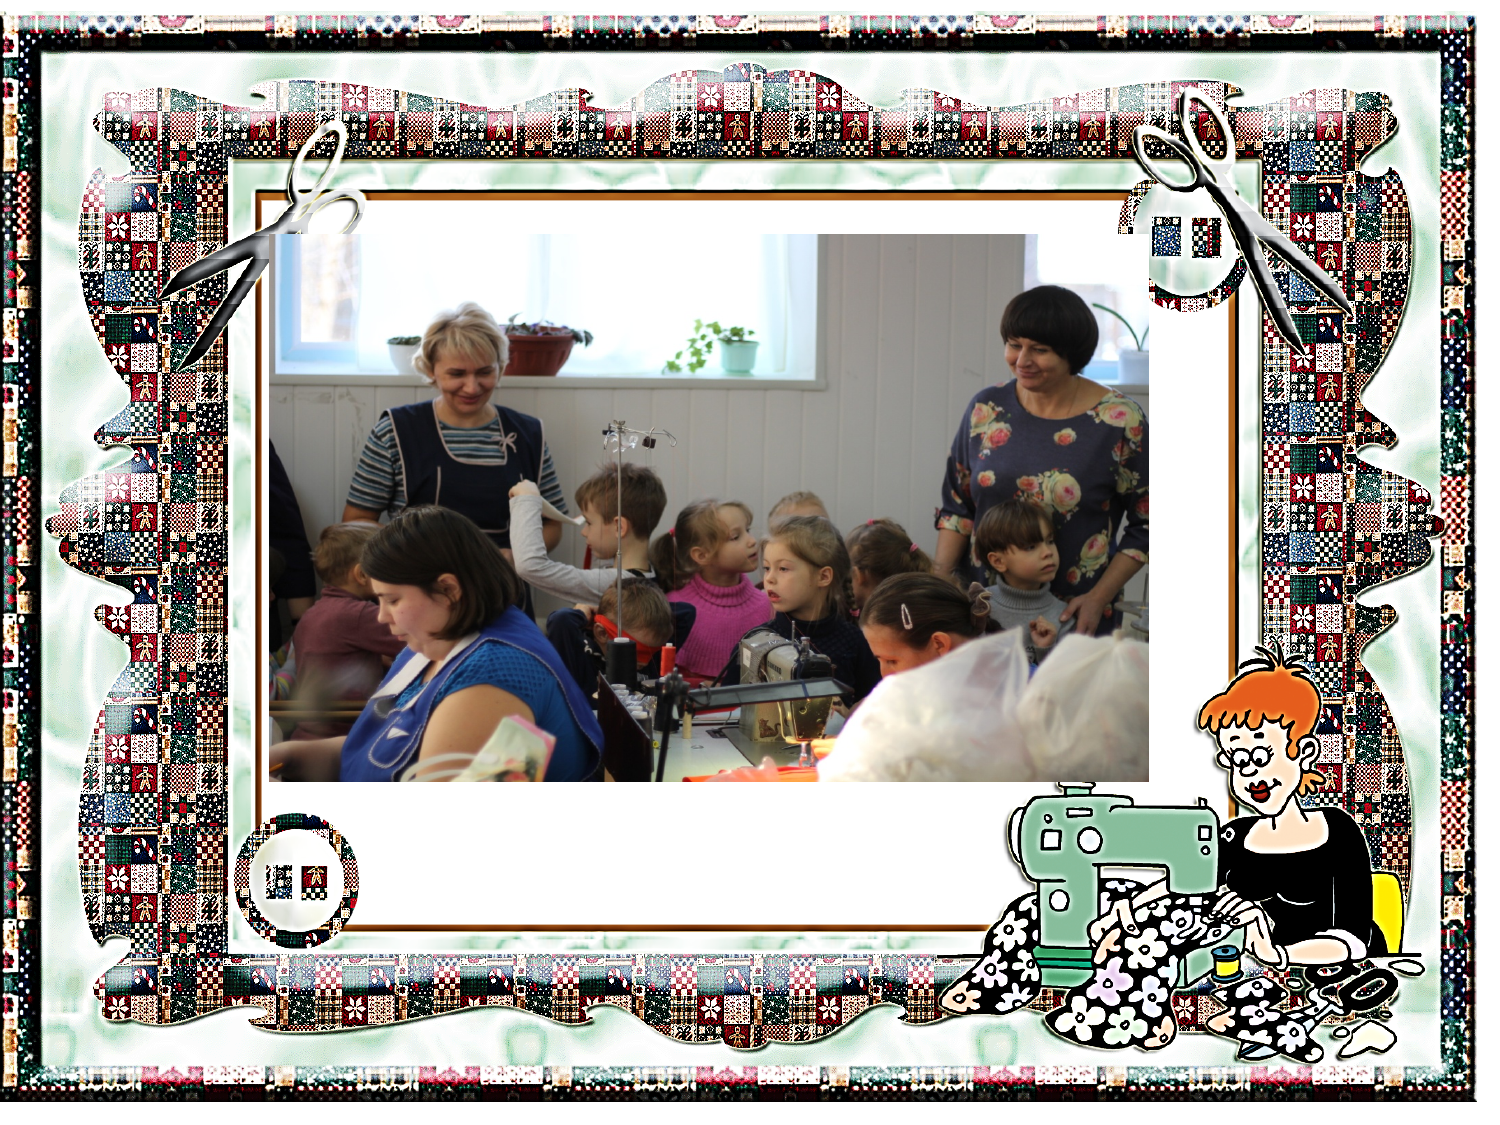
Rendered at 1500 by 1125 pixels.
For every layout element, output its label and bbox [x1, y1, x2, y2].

picture [269, 234, 1149, 782]
list [0, 11, 1477, 1102]
